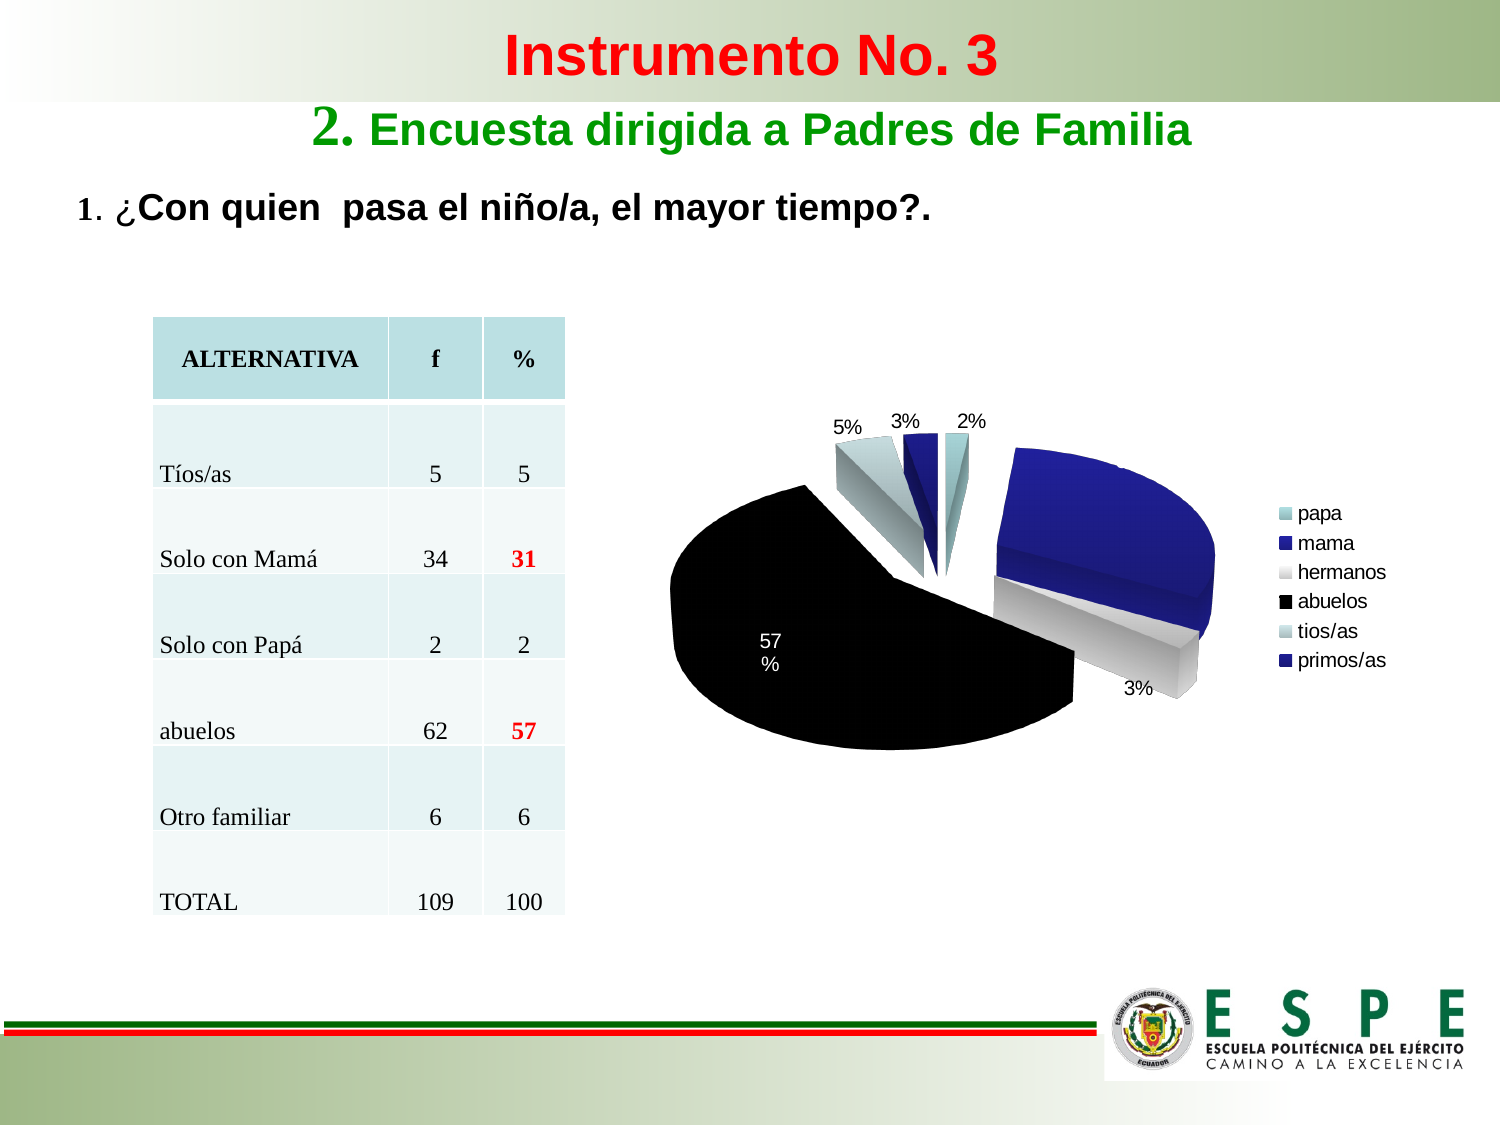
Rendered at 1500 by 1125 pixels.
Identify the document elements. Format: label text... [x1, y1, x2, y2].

table_cell abuelos [153, 660, 388, 744]
table_cell 57 [484, 660, 565, 744]
table_cell 100 [484, 831, 565, 915]
table_cell Tíos/as [153, 405, 388, 487]
table_cell 2 [484, 574, 565, 658]
table_cell 34 [389, 489, 482, 573]
table_cell 62 [389, 660, 482, 744]
table_cell Solo con Mamá [153, 489, 388, 573]
table_cell 6 [389, 746, 482, 830]
table_cell 5 [484, 405, 565, 487]
table_cell 6 [484, 746, 565, 830]
picture [1104, 976, 1483, 1081]
table_header f [389, 317, 482, 399]
table_cell Solo con Papá [153, 574, 388, 658]
table_cell 109 [389, 831, 482, 915]
table_cell TOTAL [153, 831, 388, 915]
text_box 1. ¿Con quien pasa el niño/a, el mayor tiempo?. [62, 175, 948, 276]
table_header % [484, 317, 565, 399]
table_cell 5 [389, 405, 482, 487]
table_cell Otro familiar [153, 746, 388, 830]
table_cell 2 [389, 574, 482, 658]
title Instrumento No. 3 2. Encuesta dirigida a Padres de Familia [76, 9, 1427, 173]
chart [609, 292, 1413, 882]
table_header ALTERNATIVA [153, 317, 388, 399]
table_cell 31 [484, 489, 565, 573]
